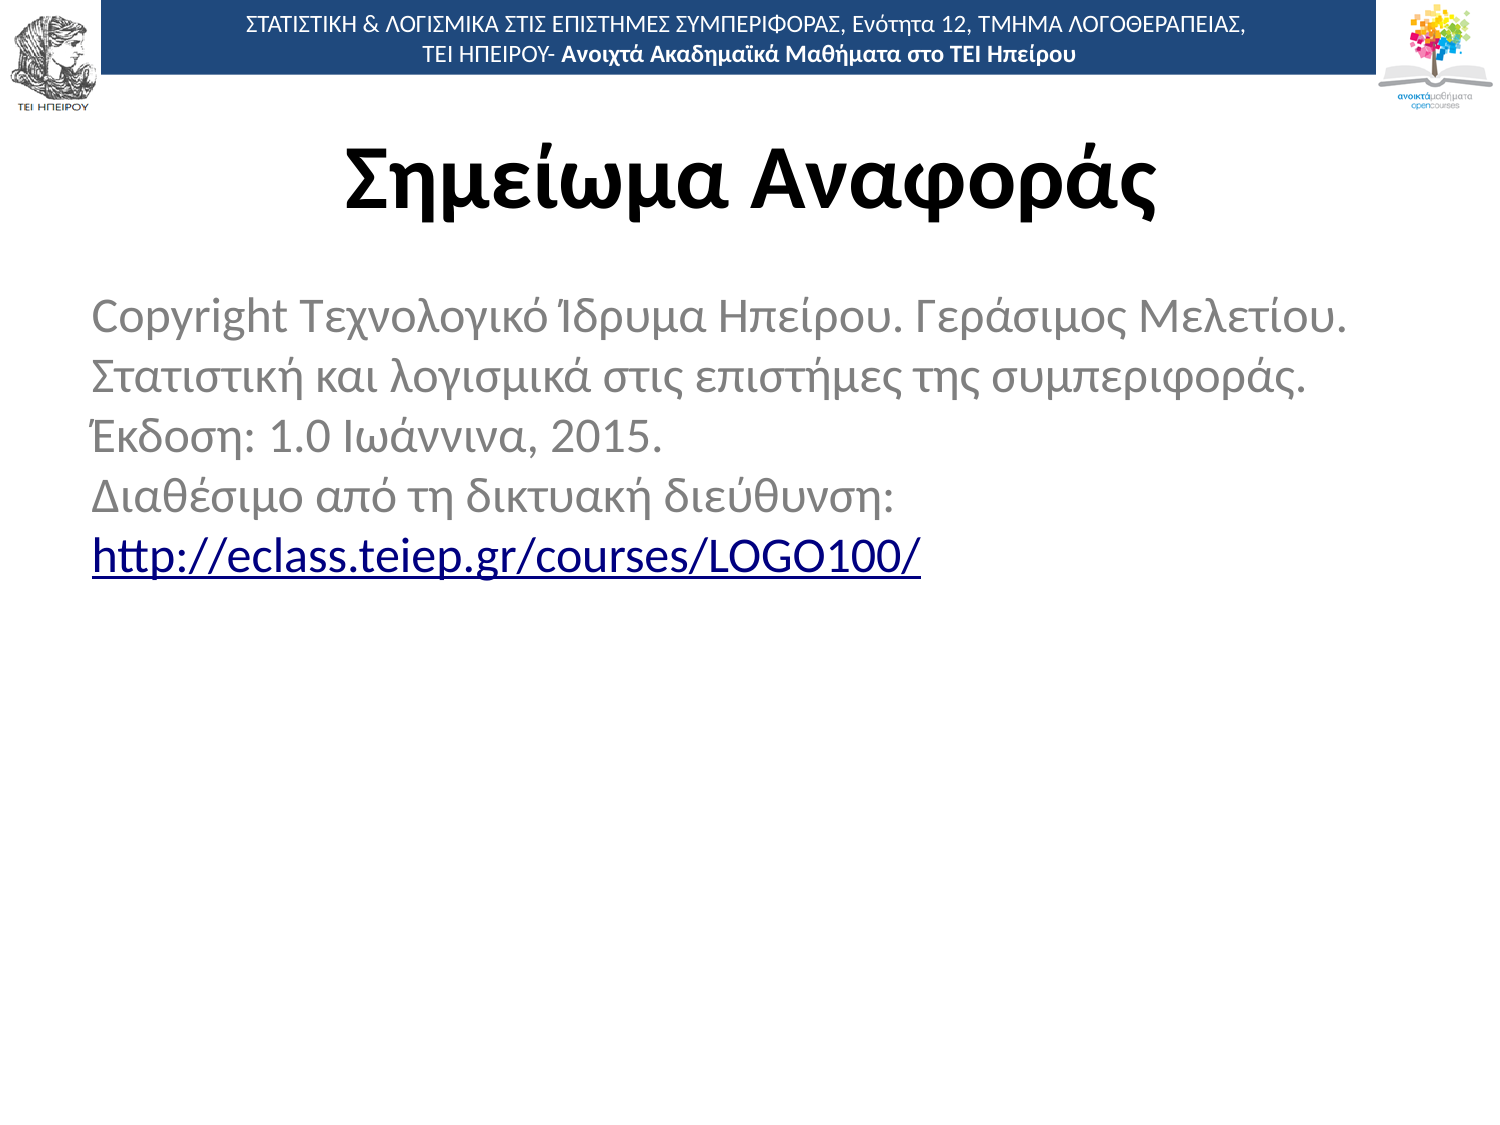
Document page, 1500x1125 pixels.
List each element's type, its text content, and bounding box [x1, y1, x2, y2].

picture [0, 0, 101, 114]
text_box Copyright Τεχνολογικό Ίδρυμα Ηπείρου. Γεράσιμος Μελετίου. Στατιστική και λογισμικά στις επιστήμες της συμπεριφοράς. Έκδοση: 1.0 Ιωάννινα, 2015. Διαθέσιμο από τη δικτυακή διεύθυνση: http://eclass.teiep.gr/courses/LOGO100/ [76, 231, 1427, 851]
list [1375, 0, 1500, 114]
text_box ΣΤΑΤΙΣΤΙΚΗ & ΛΟΓΙΣΜΙΚΑ ΣΤΙΣ ΕΠΙΣΤΗΜΕΣ ΣΥΜΠΕΡΙΦΟΡΑΣ, Ενότητα 12, ΤΜΗΜΑ ΛΟΓΟΘΕΡΑΠΕΙΑΣ, ΤΕΙ ΗΠΕΙΡΟΥ- Ανοιχτά Ακαδημαϊκά Μαθήματα στο ΤΕΙ Ηπείρου [101, 0, 1373, 75]
title Σημείωμα Αναφοράς [76, 78, 1427, 231]
